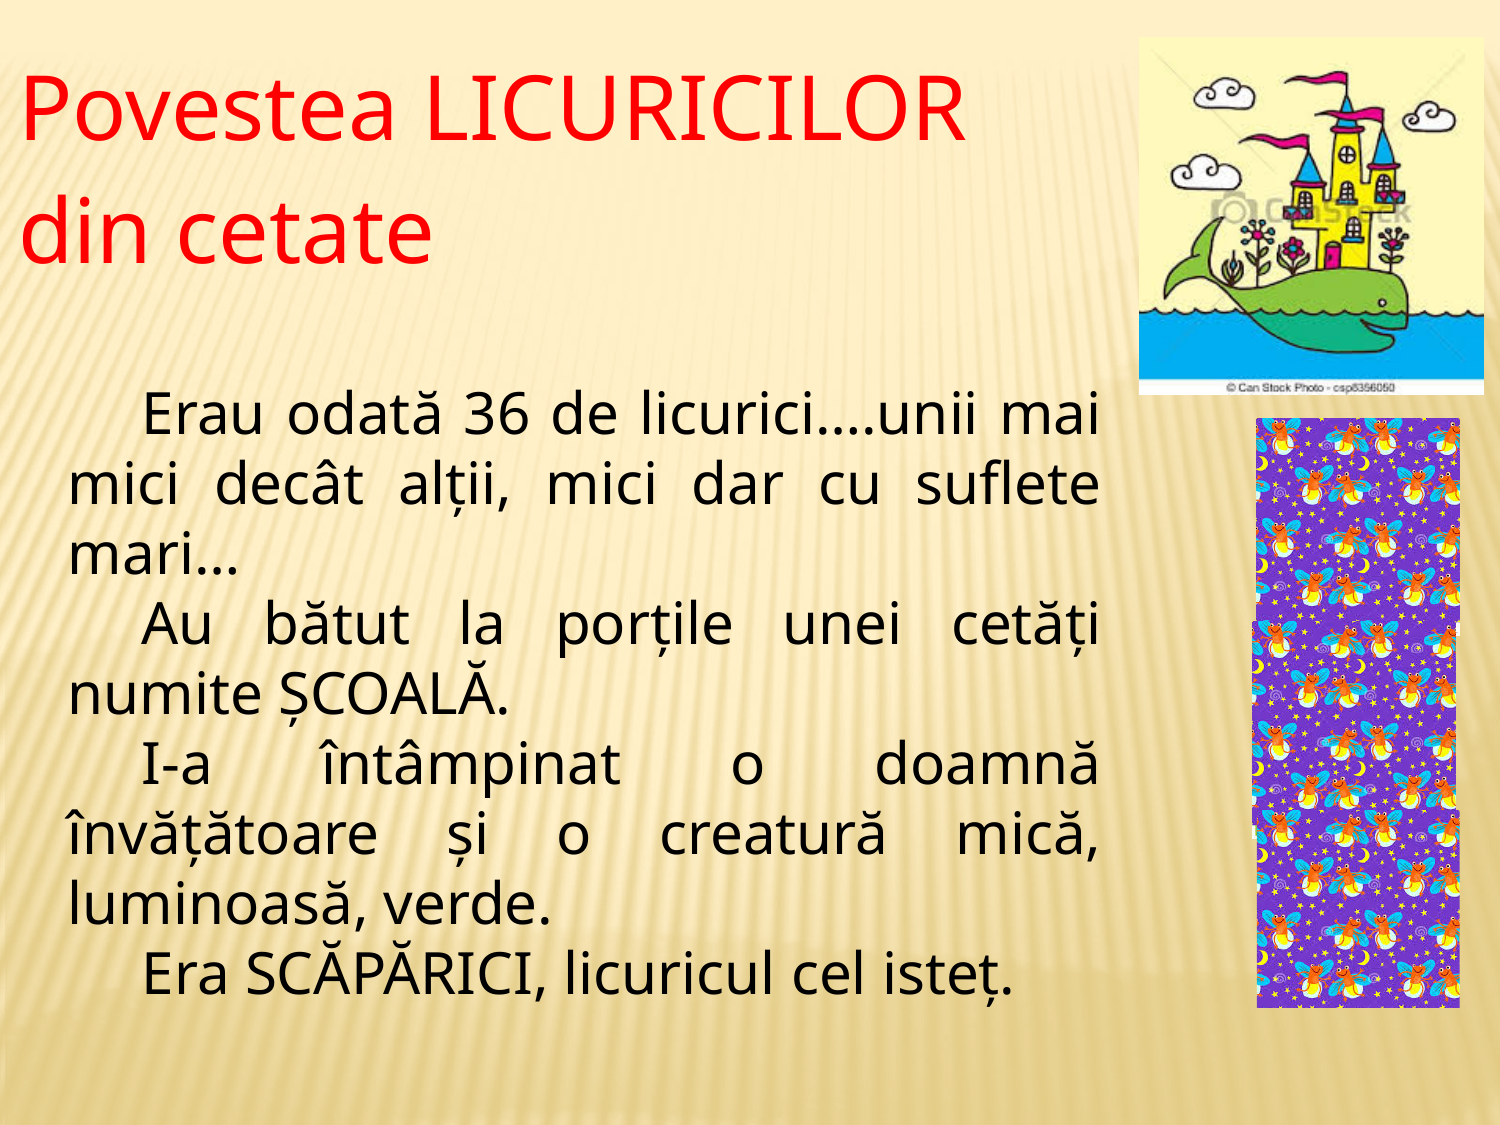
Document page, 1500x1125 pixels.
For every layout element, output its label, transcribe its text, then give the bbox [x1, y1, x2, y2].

picture [1251, 418, 1460, 1008]
text_box Erau odată 36 de licurici….unii mai mici decât alţii, mici dar cu suflete mari… Au bătut la porţile unei cetăţi numite ȘCOALĂ. I-a întâmpinat o doamnă învățătoare și o creatură mică, luminoasă, verde. Era SCĂPĂRICI, licuricul cel isteț. [53, 368, 1117, 1014]
picture [1139, 36, 1484, 355]
text_box Povestea LICURICILOR din cetate [3, 37, 1117, 300]
picture [1139, 379, 1484, 396]
